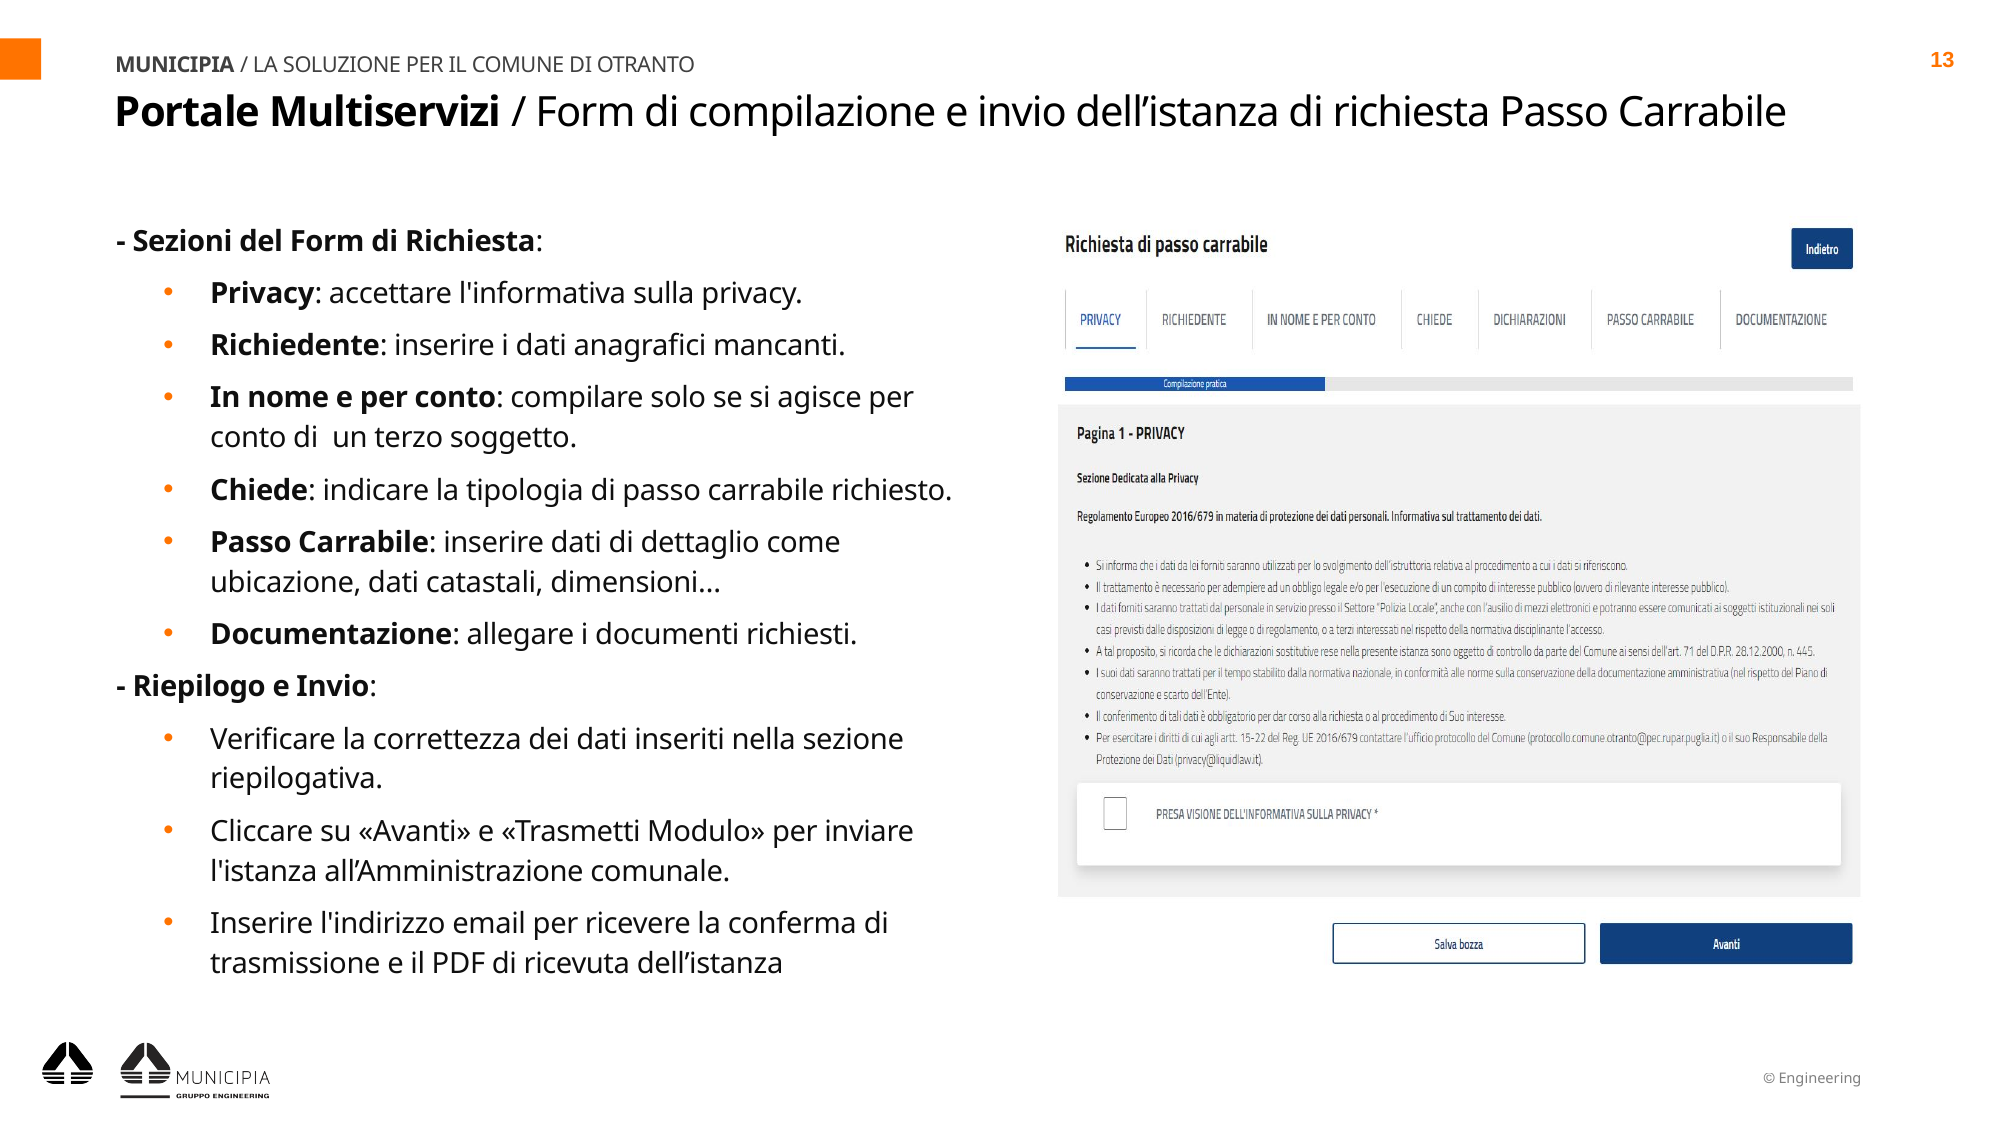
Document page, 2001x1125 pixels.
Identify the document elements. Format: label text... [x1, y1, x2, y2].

list - Sezioni del Form di Richiesta: Privacy: accettare l'informativa sulla privacy. Richiedente: inserire i dati anagrafici mancanti. In nome e per conto: compilare solo se si agisce per conto di un terzo soggetto. Chiede: indicare la tipologia di passo carrabile richiesto. Passo Carrabile: inserire dati di dettaglio come ubicazione, dati catastali, dimensioni… Documentazione: allegare i documenti richiesti. - Riepilogo e Invio: Verificare la correttezza dei dati inseriti nella sezione riepilogativa. Cliccare su «Avanti» e «Trasmetti Modulo» per inviare l'istanza all’Amministrazione comunale. Inserire l'indirizzo email per ricevere la conferma di trasmissione e il PDF di ricevuta dell’istanza [116, 216, 971, 971]
slide_number 13 [1930, 38, 1990, 79]
title Portale Multiservizi / Form di compilazione e invio dell’istanza di richiesta Passo Carrabile [115, 84, 1887, 126]
picture [42, 1042, 93, 1084]
picture [1023, 216, 1893, 982]
picture [105, 1031, 285, 1110]
list MUNICIPIA / LA SOLUZIONE PER IL COMUNE DI OTRANTO [115, 38, 1001, 79]
